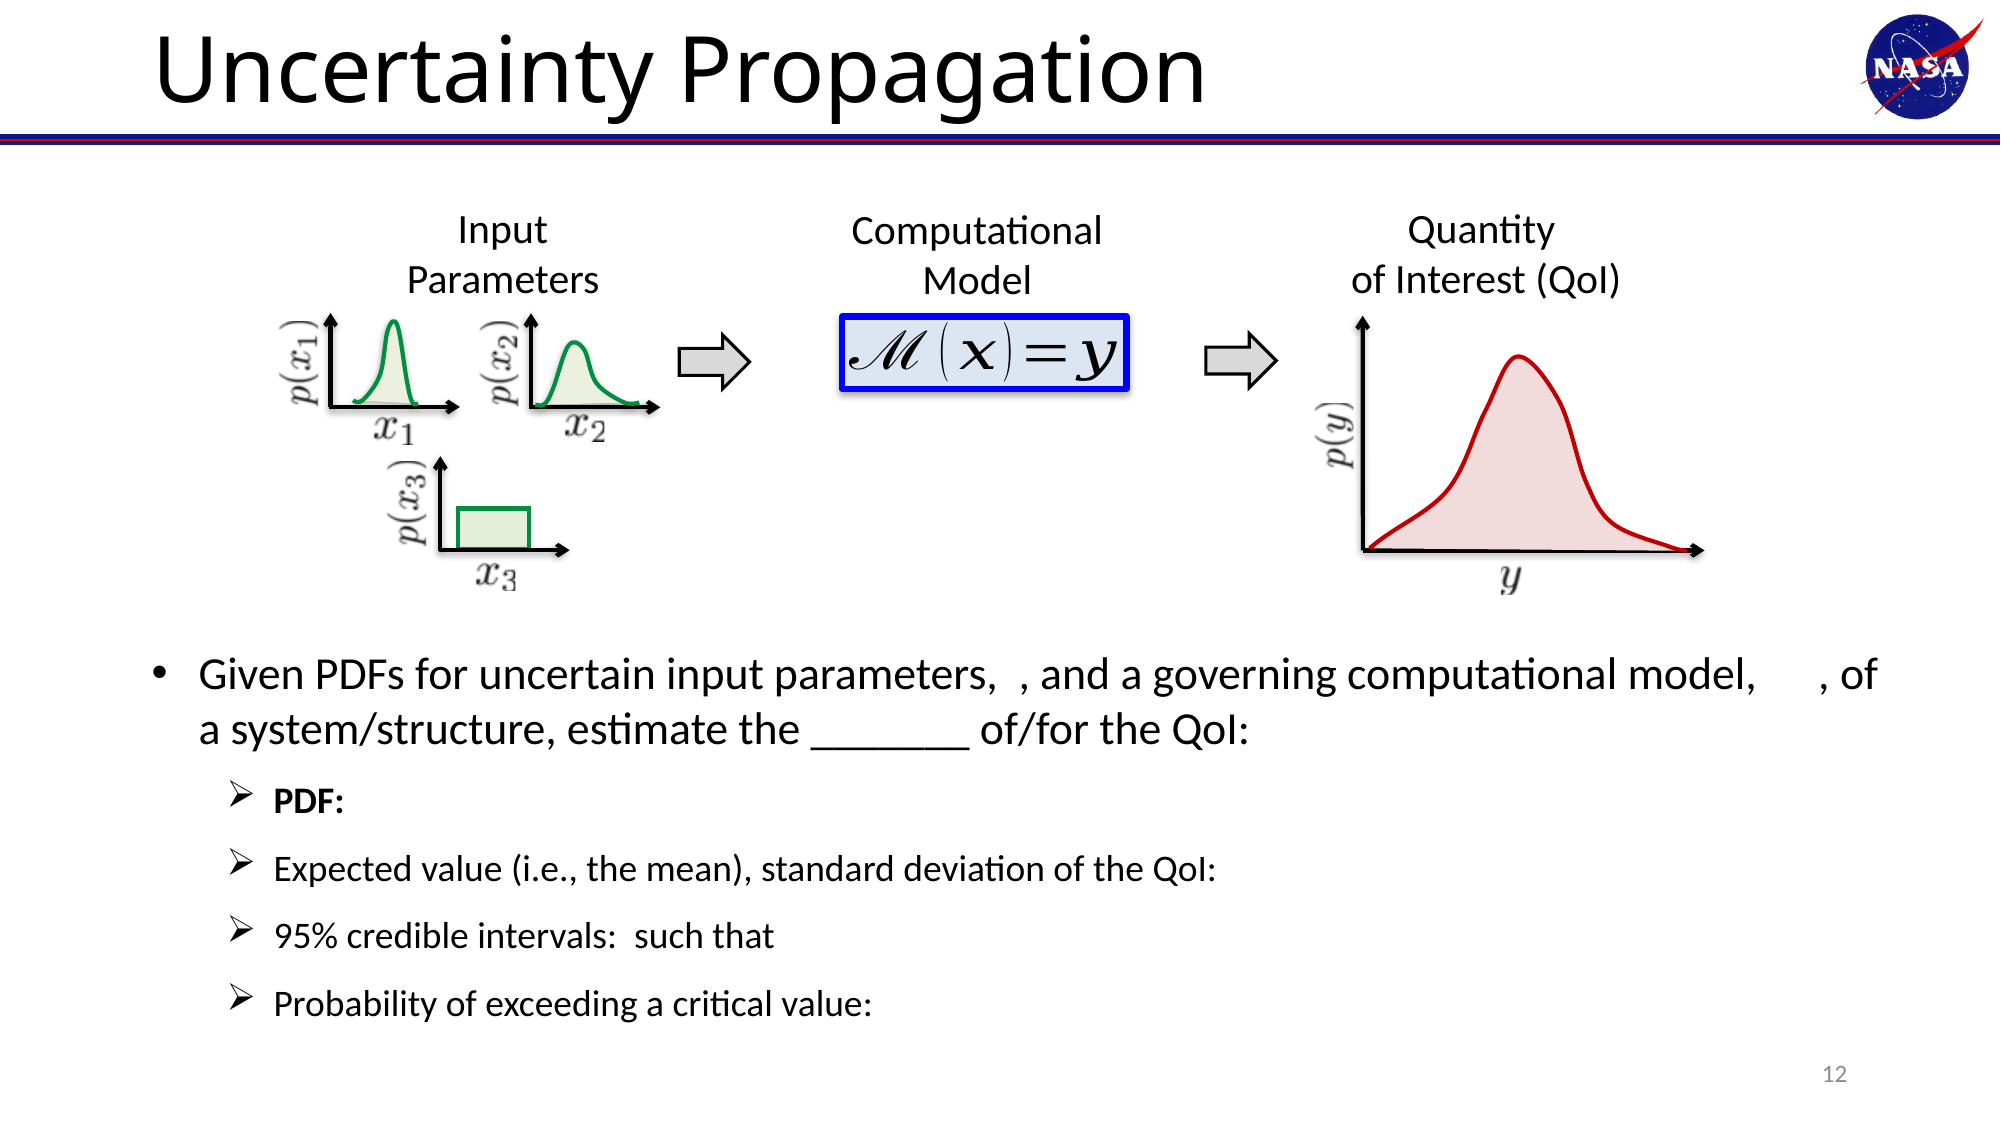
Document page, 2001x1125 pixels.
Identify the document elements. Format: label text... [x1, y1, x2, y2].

title Uncertainty Propagation [137, 0, 1863, 182]
slide_number 12 [1412, 1042, 1863, 1103]
text_box [678, 332, 752, 392]
text_box Computational Model [805, 195, 1149, 311]
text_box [386, 456, 570, 591]
text_box Quantity of Interest (QoI) [1293, 194, 1680, 310]
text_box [1314, 315, 1705, 595]
picture [1863, 12, 1985, 121]
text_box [479, 313, 661, 442]
text_box Input Parameters [368, 194, 638, 310]
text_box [278, 312, 460, 445]
text_box [1204, 331, 1278, 391]
